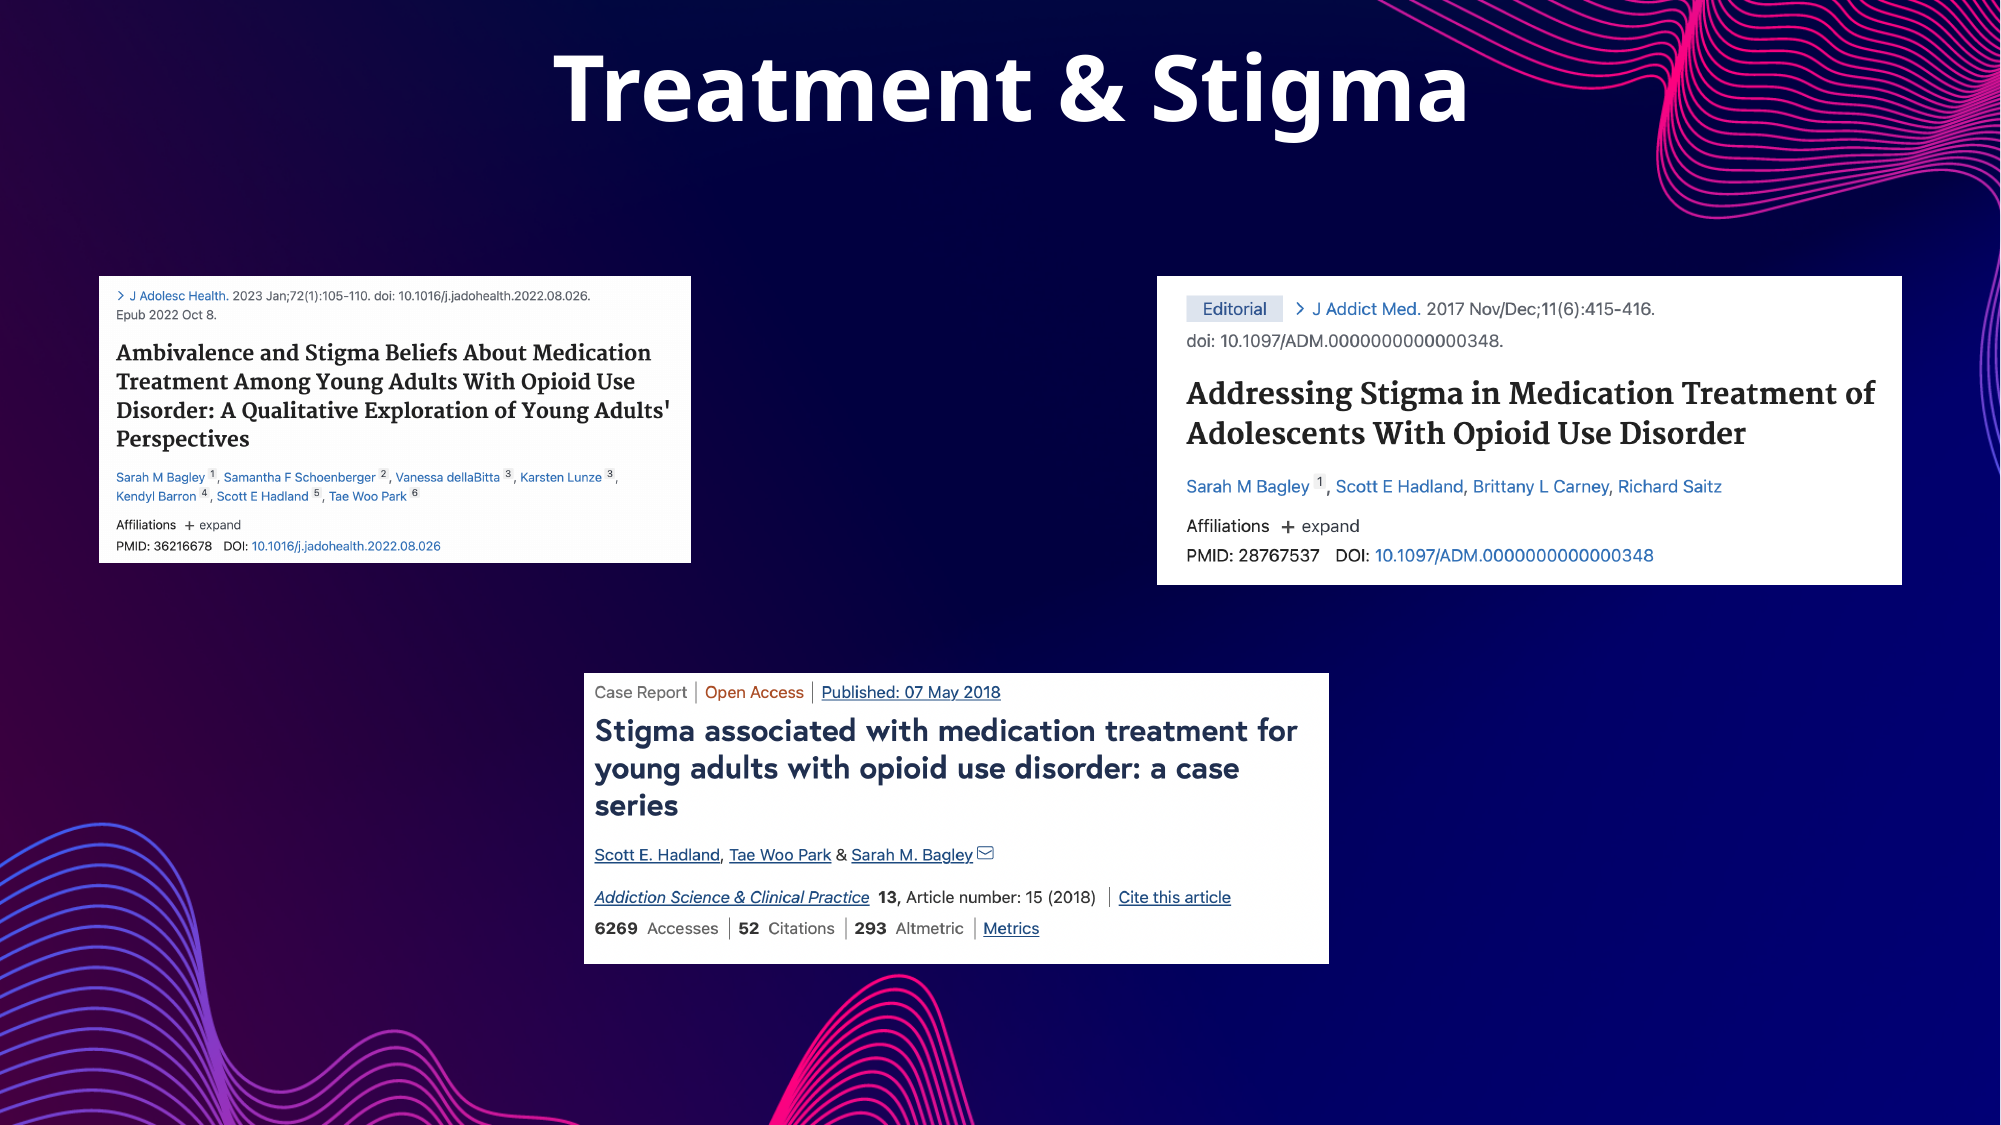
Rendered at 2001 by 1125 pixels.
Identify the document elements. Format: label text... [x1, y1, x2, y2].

picture [0, 0, 2001, 1125]
title Treatment & Stigma [537, 0, 2000, 201]
